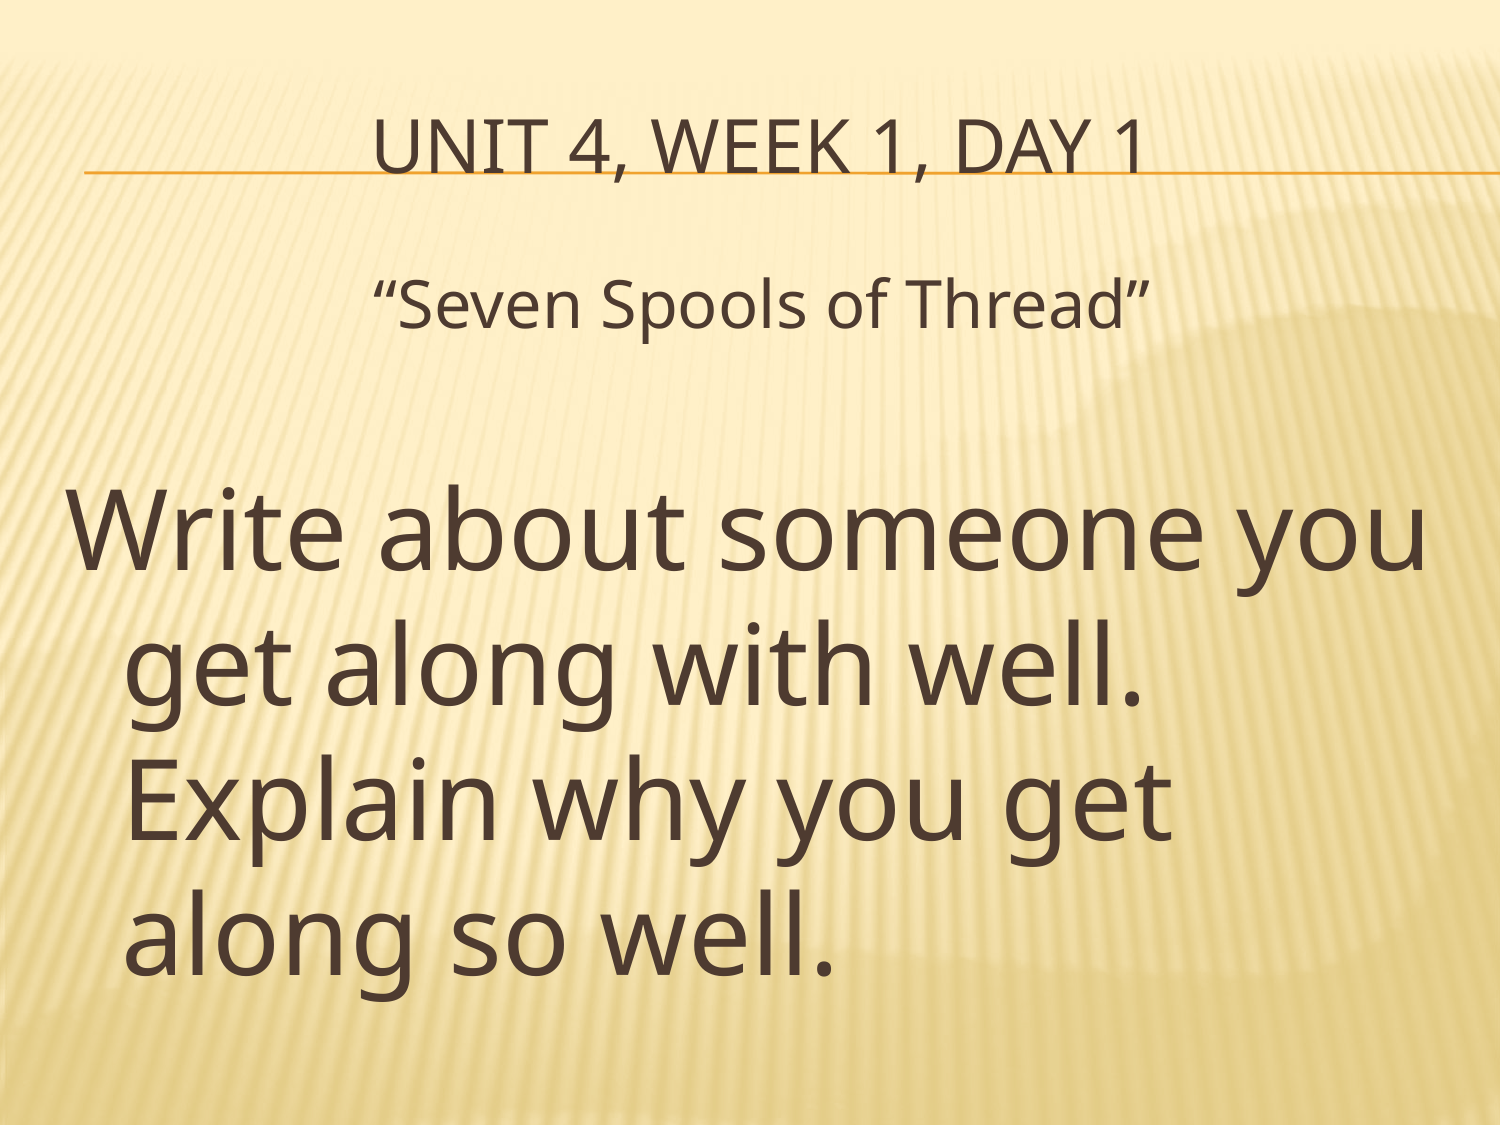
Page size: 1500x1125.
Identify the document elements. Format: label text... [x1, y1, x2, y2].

title Unit 4, Week 1, Day 1 [50, 75, 1475, 213]
list “Seven Spools of Thread” Write about someone you get along with well. Explain why you get along so well. [50, 254, 1475, 998]
